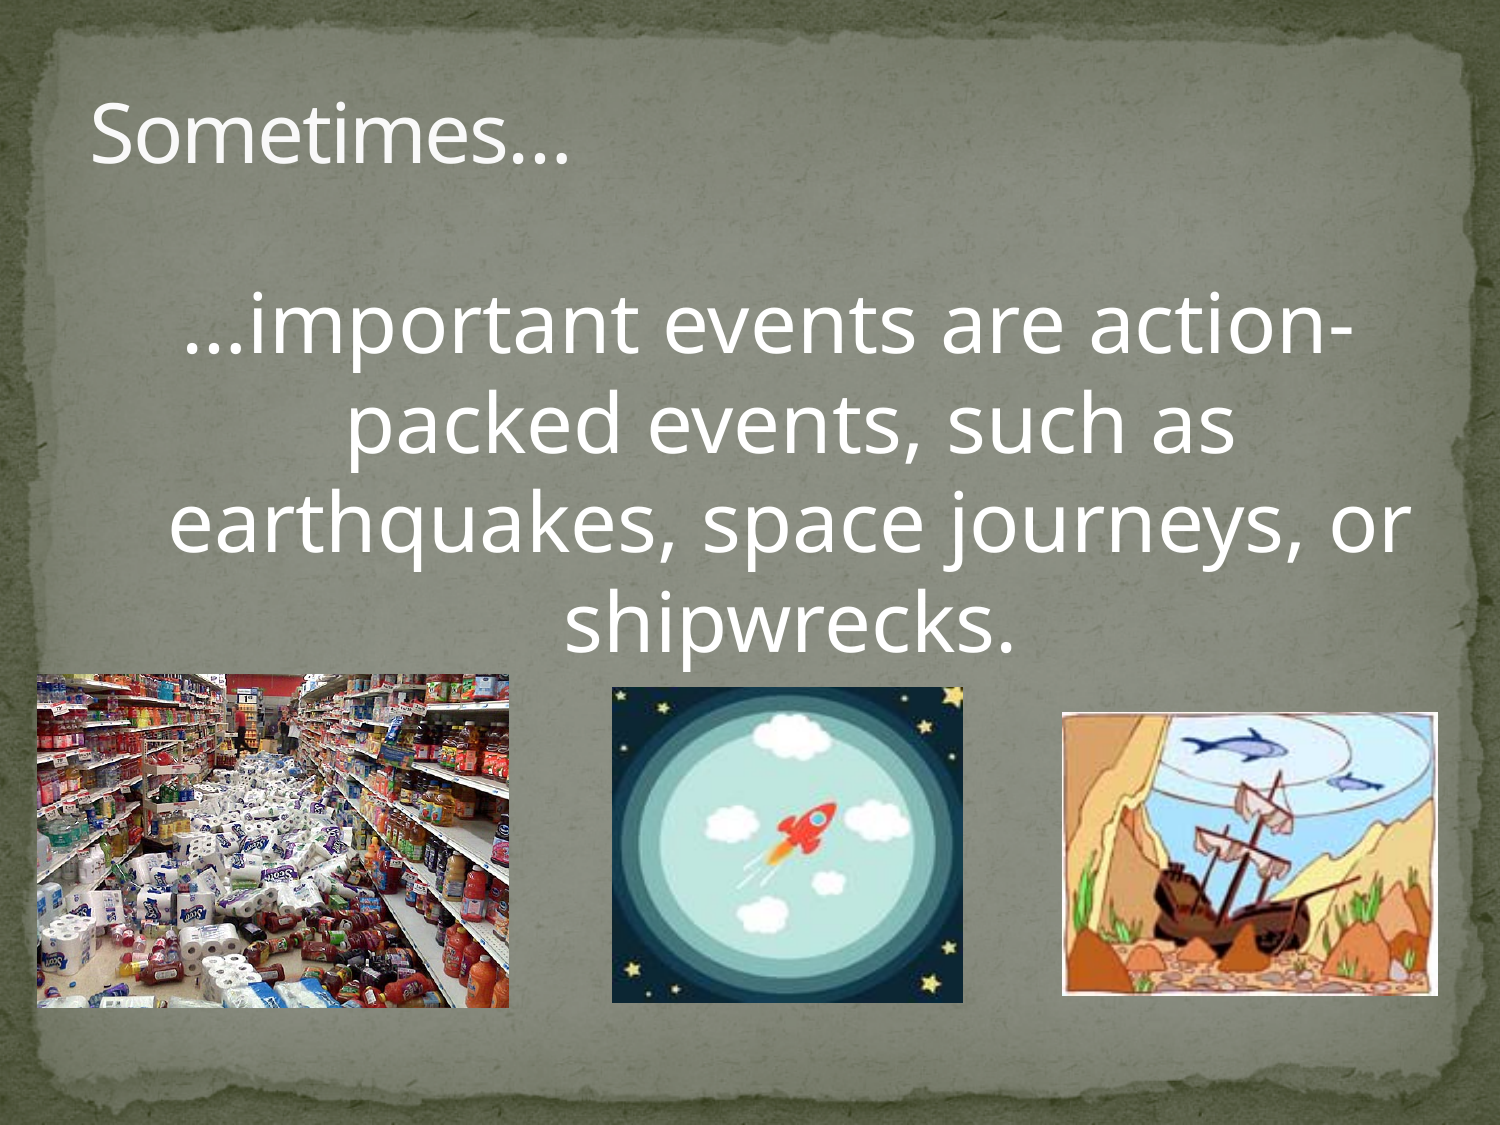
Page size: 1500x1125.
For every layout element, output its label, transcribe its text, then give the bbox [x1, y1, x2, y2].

picture [612, 687, 963, 1003]
picture [37, 674, 509, 1008]
picture [1062, 712, 1438, 996]
title Sometimes… [74, 74, 1425, 288]
list …important events are action-packed events, such as earthquakes, space journeys, or shipwrecks. [37, 262, 1500, 1005]
